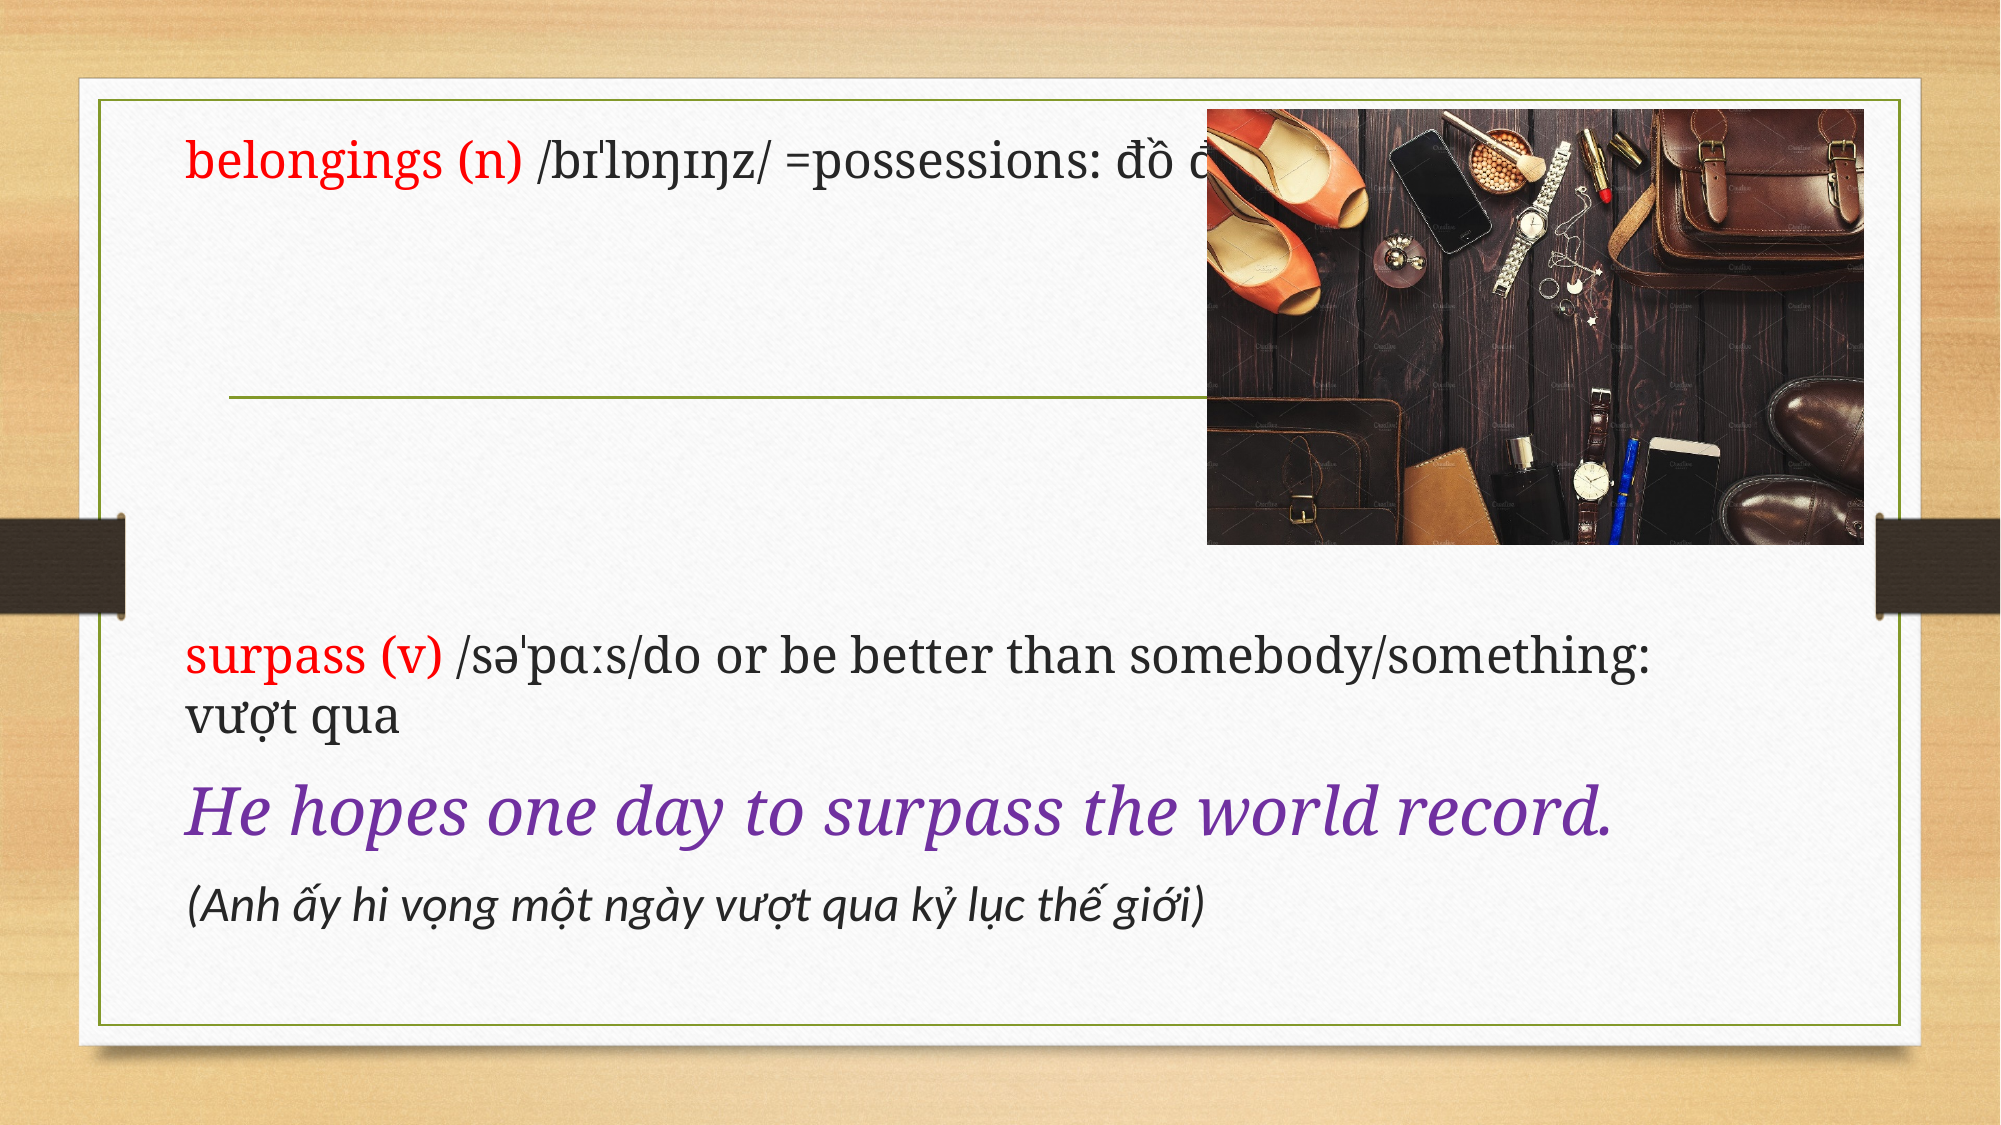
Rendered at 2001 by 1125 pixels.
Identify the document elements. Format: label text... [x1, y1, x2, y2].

list belongings (n) /bɪˈlɒŋɪŋz/ =possessions: đồ đạc surpass (v) /səˈpɑːs/do or be better than somebody/something: vượt qua He hopes one day to surpass the world record. (Anh ấy hi vọng một ngày vượt qua kỷ lục thế giới) [170, 120, 1746, 1016]
picture [0, 0, 2001, 1125]
